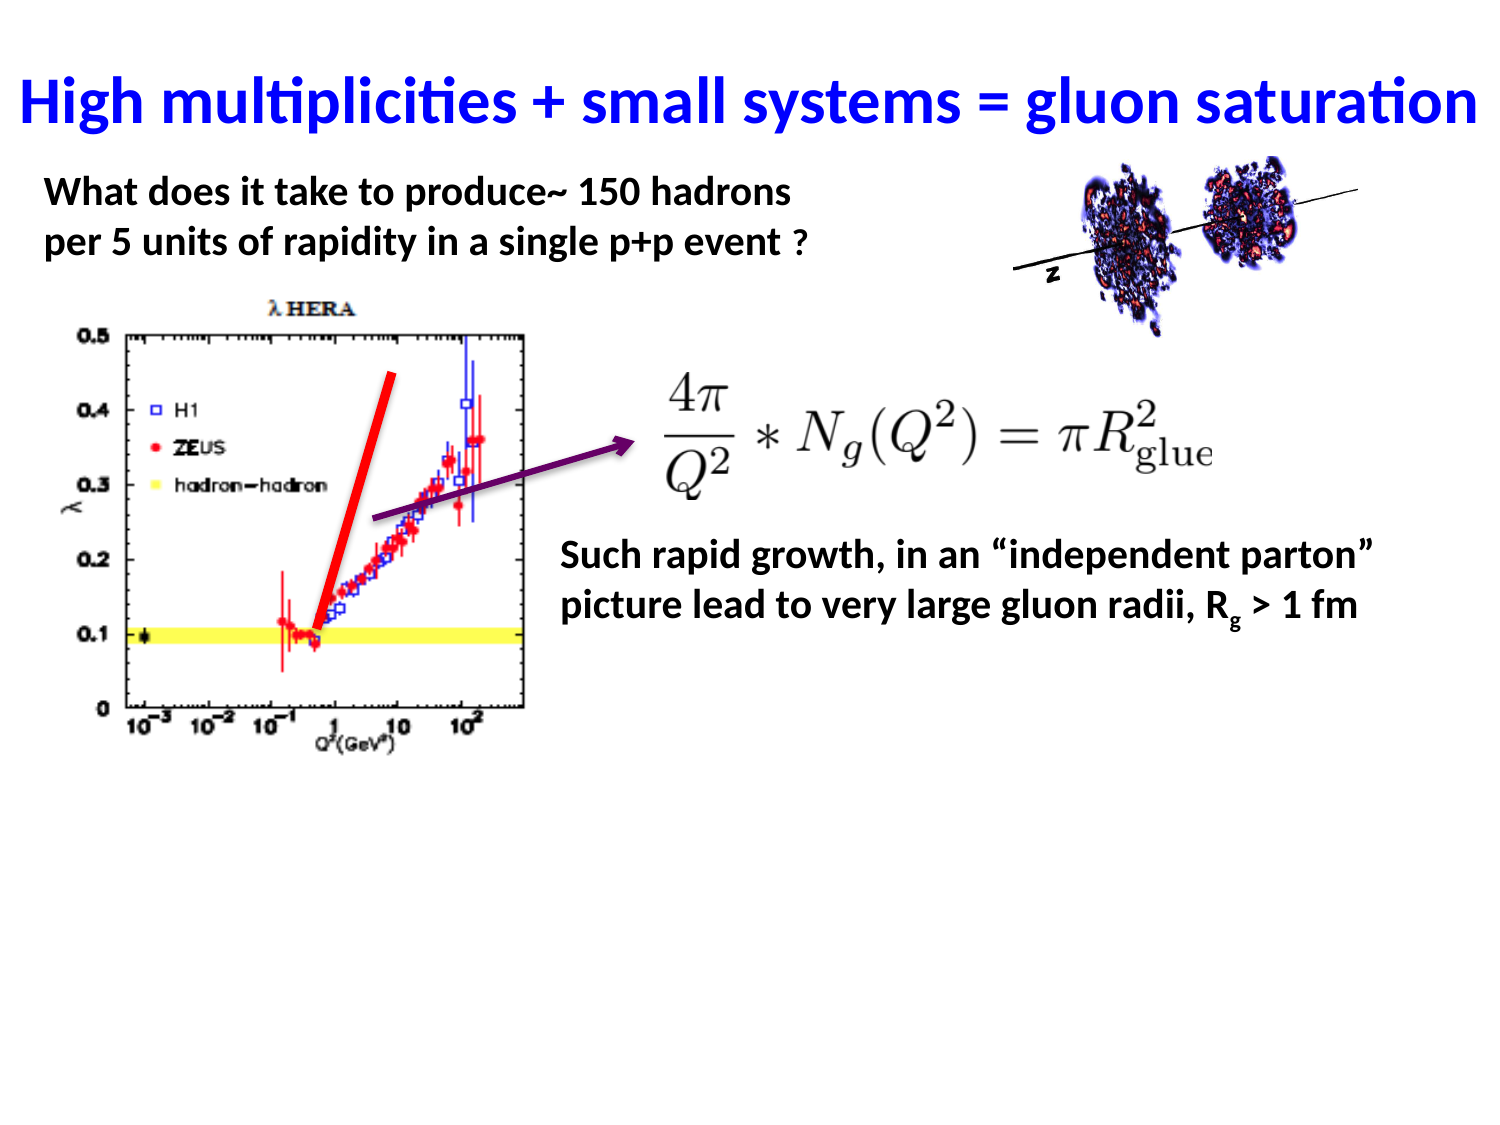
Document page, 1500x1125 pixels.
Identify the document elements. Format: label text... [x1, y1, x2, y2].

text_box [50, 286, 547, 780]
picture [1004, 155, 1359, 352]
title High multiplicities + small systems = gluon saturation [0, 3, 1500, 191]
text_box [372, 440, 636, 519]
text_box What does it take to produce~ 150 hadrons per 5 units of rapidity in a single p+p event ? [28, 156, 842, 271]
text_box Such rapid growth, in an “independent parton” picture lead to very large gluon radii, Rg > 1 fm [552, 519, 1400, 641]
picture [663, 371, 1213, 501]
